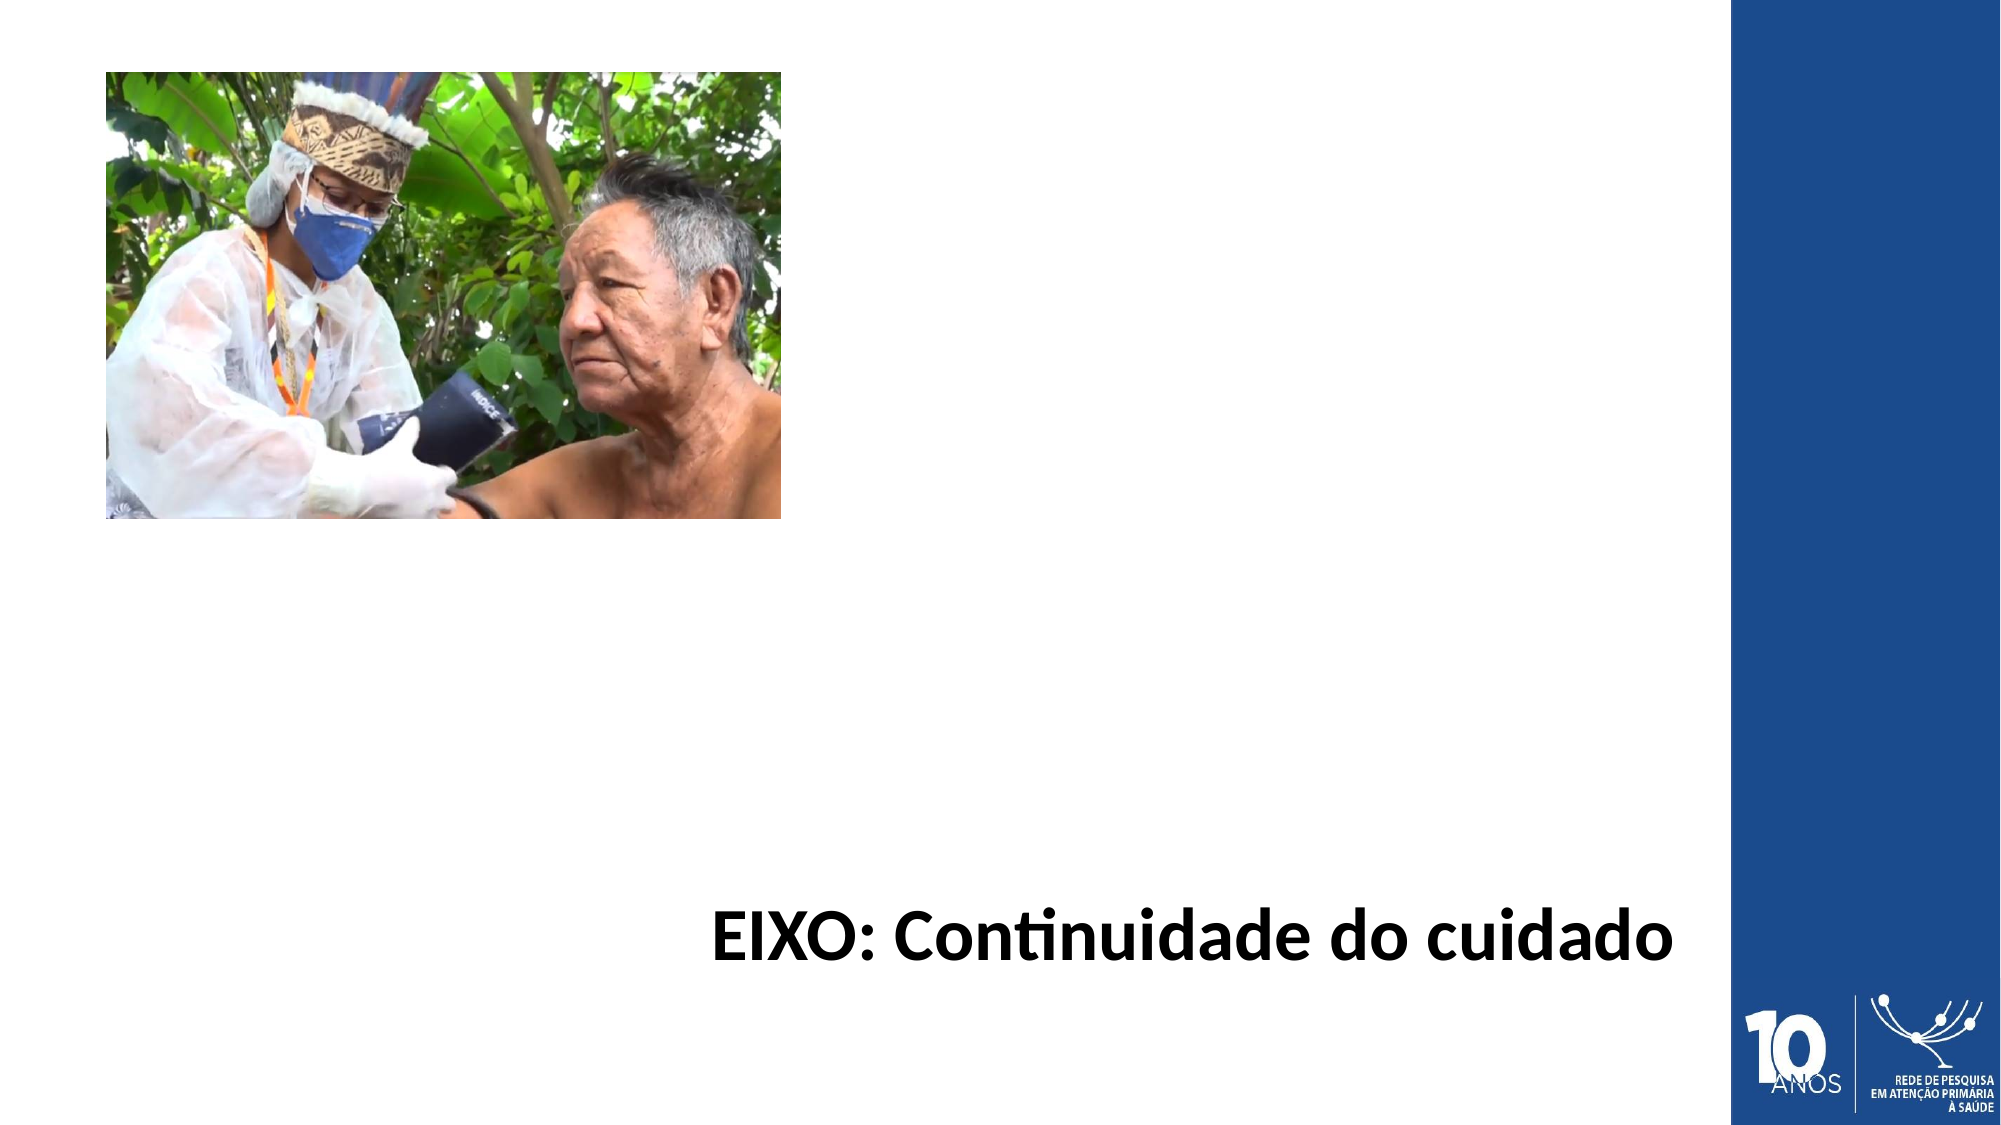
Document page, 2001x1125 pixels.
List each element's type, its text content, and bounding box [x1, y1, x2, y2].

title EIXO: Continuidade do cuidado [0, 821, 1691, 1040]
picture [1733, 978, 2001, 1125]
picture [106, 72, 781, 519]
